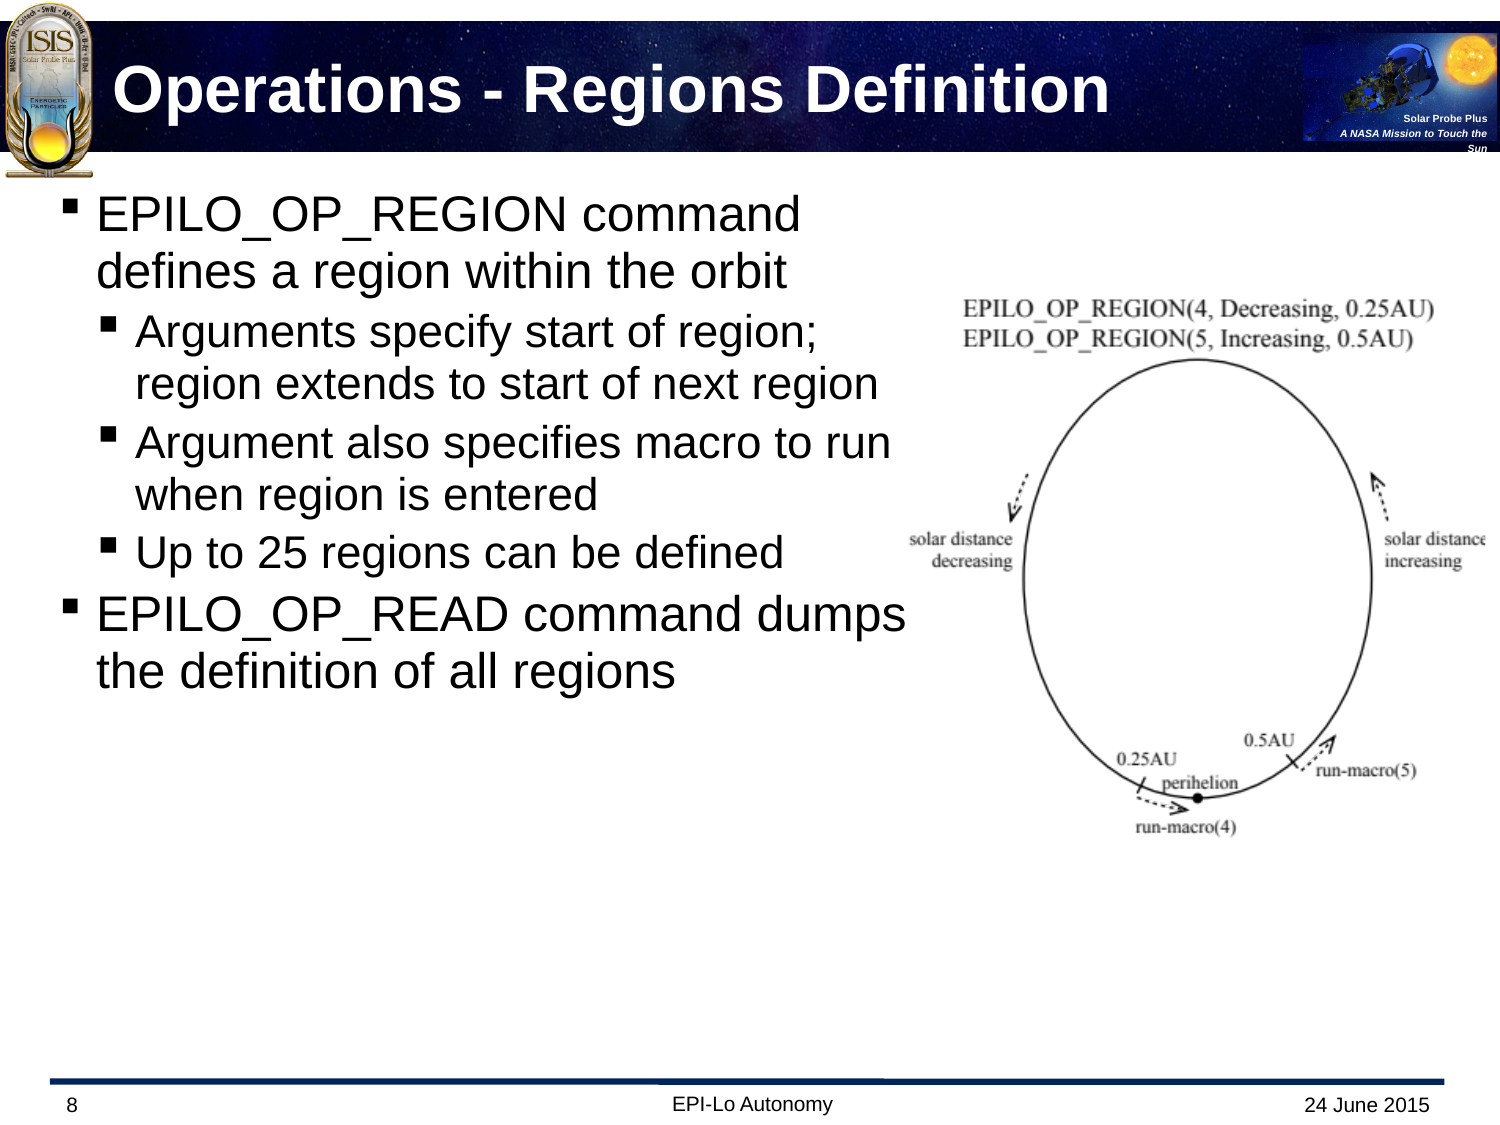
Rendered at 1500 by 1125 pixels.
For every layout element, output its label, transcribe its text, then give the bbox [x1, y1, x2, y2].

title Operations - Regions Definition [111, 30, 1294, 142]
picture [905, 295, 1486, 838]
list EPILO_OP_REGION command defines a region within the orbit Arguments specify start of region; region extends to start of next region Argument also specifies macro to run when region is entered Up to 25 regions can be defined EPILO_OP_READ command dumps the definition of all regions [58, 185, 911, 1046]
picture [0, 0, 1500, 179]
